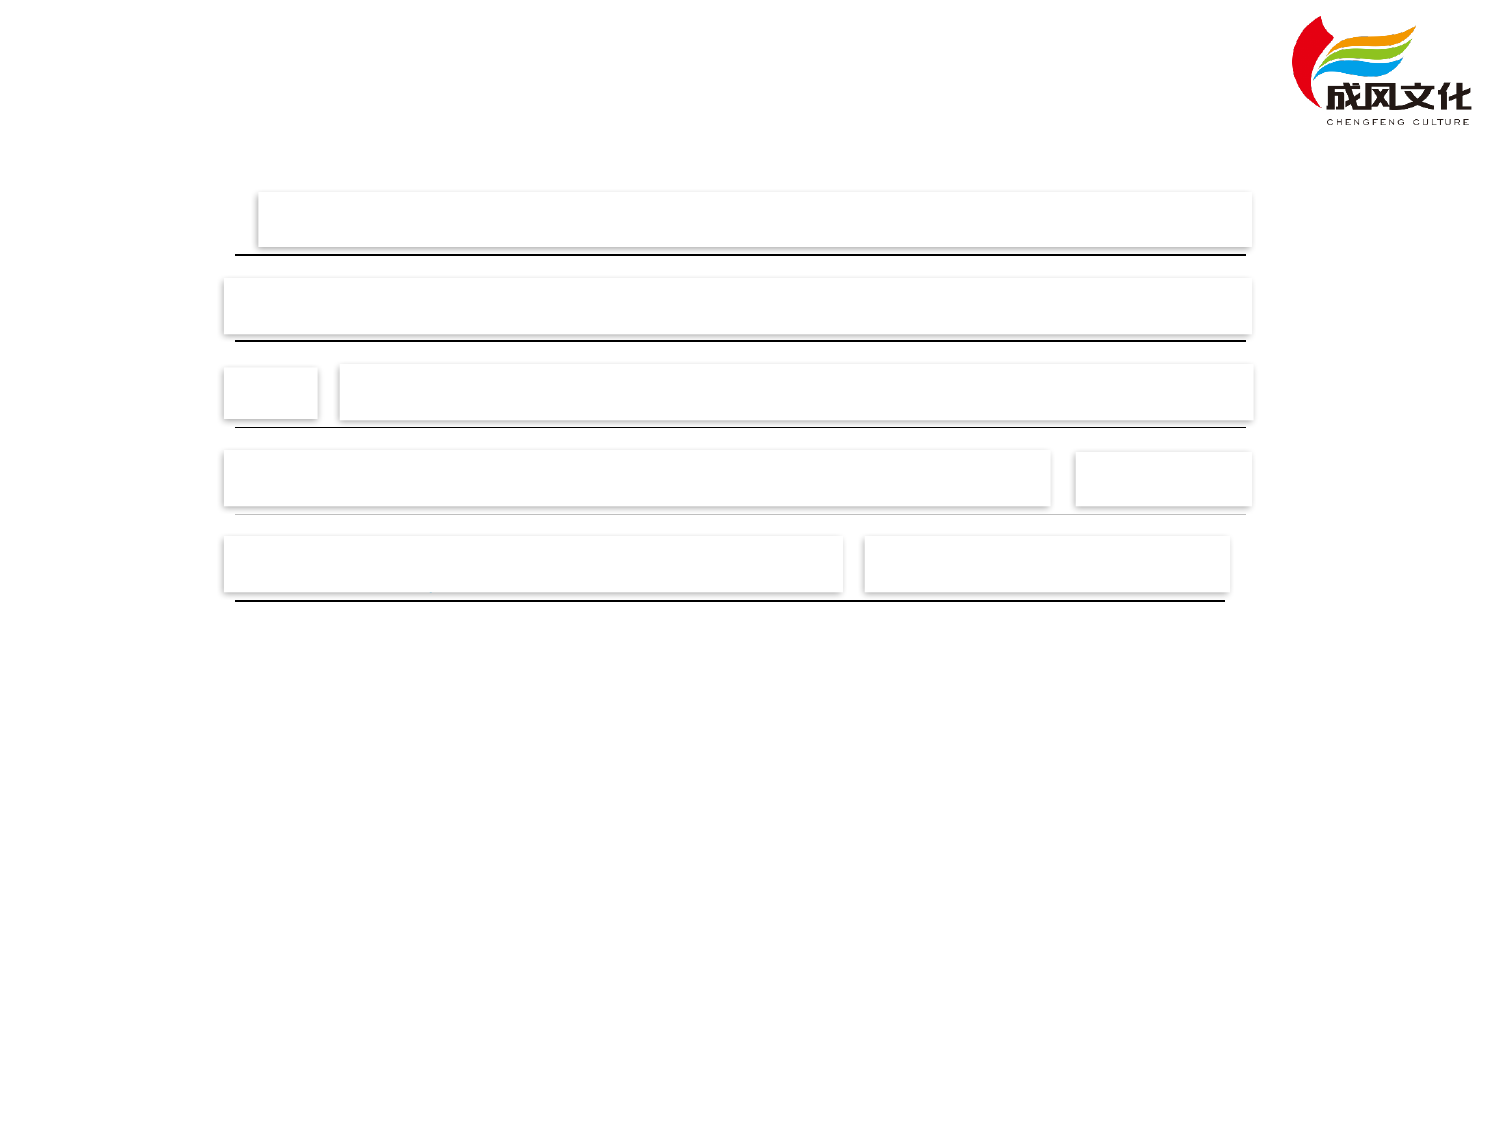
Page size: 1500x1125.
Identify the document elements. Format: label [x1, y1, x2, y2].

picture [229, 160, 1500, 618]
picture [1281, 0, 1489, 136]
